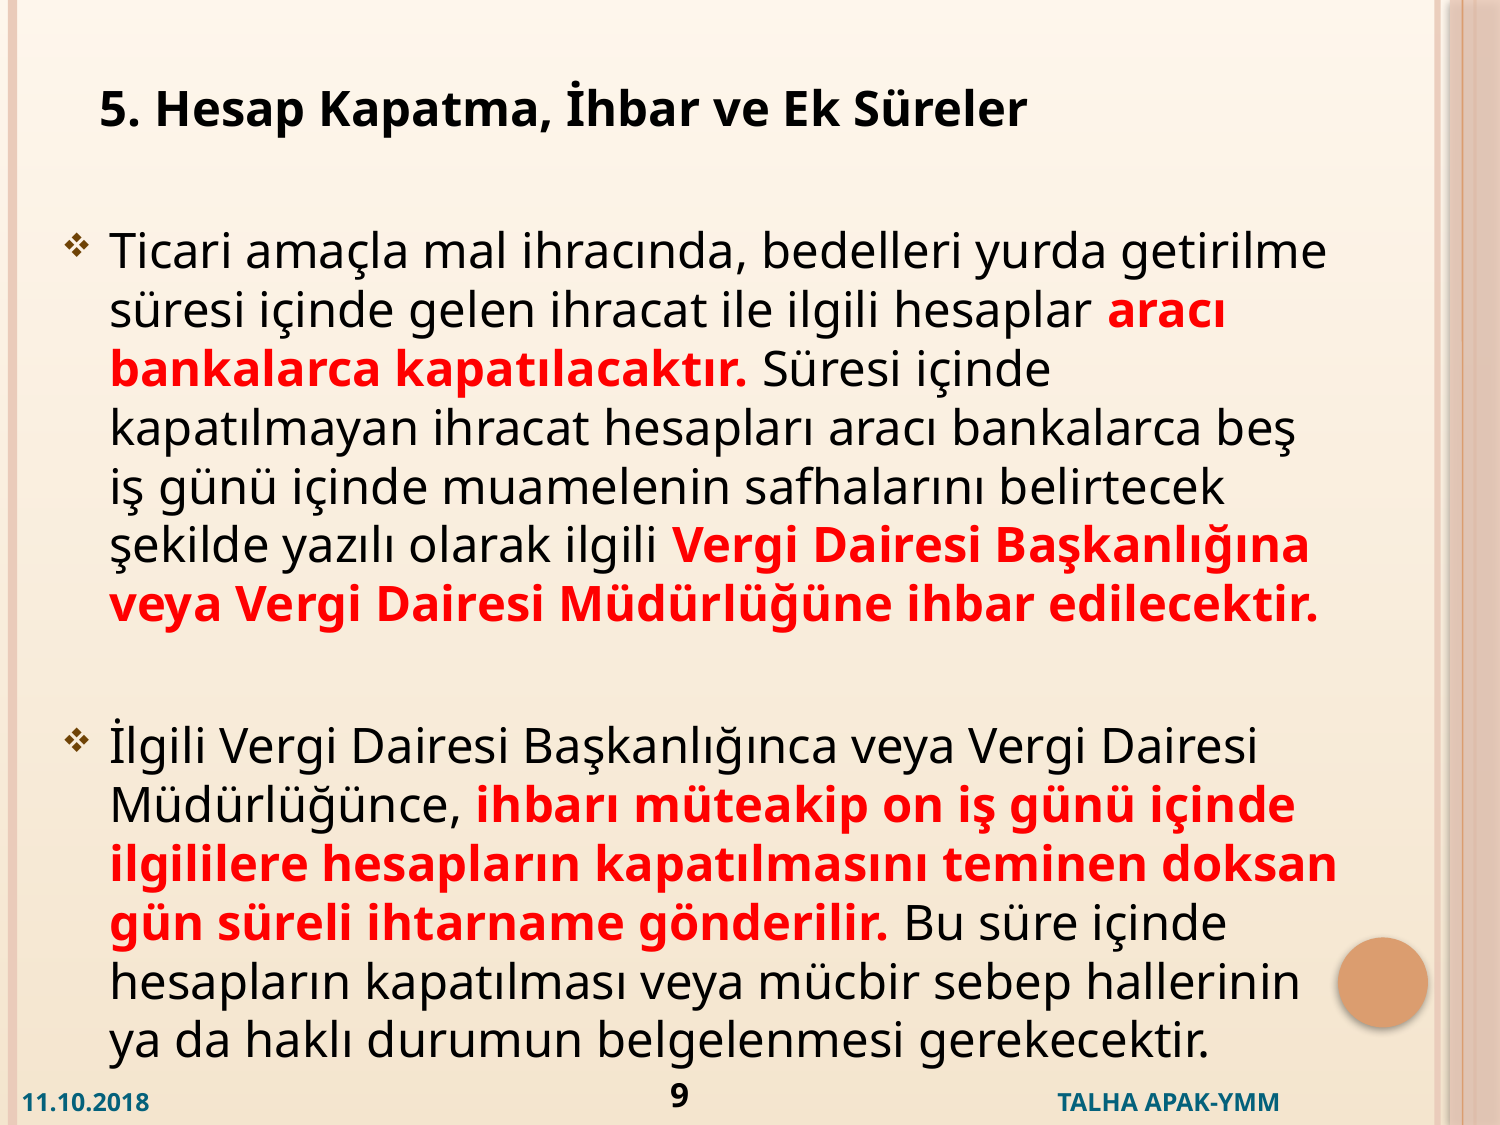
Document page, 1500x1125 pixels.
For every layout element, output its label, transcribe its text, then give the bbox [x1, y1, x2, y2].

text_box 11.10.2018 TALHA APAK-YMM [727, 1078, 1500, 1125]
text_box 11.10.2018 TALHA APAK-YMM [0, 1078, 632, 1125]
list 5. Hesap Kapatma, İhbar ve Ek Süreler Ticari amaçla mal ihracında, bedelleri yurda getirilme süresi içinde gelen ihracat ile ilgili hesaplar aracı bankalarca kapatılacaktır. Süresi içinde kapatılmayan ihracat hesapları aracı bankalarca beş iş günü içinde muamelenin safhalarını belirtecek şekilde yazılı olarak ilgili Vergi Dairesi Başkanlığına veya Vergi Dairesi Müdürlüğüne ihbar edilecektir. İlgili Vergi Dairesi Başkanlığınca veya Vergi Dairesi Müdürlüğünce, ihbarı müteakip on iş günü içinde ilgililere hesapların kapatılmasını teminen doksan gün süreli ihtarname gönderilir. Bu süre içinde hesapların kapatılması veya mücbir sebep hallerinin ya da haklı durumun belgelenmesi gerekecektir. [46, 70, 1360, 1078]
slide_number 9 [632, 1062, 727, 1125]
